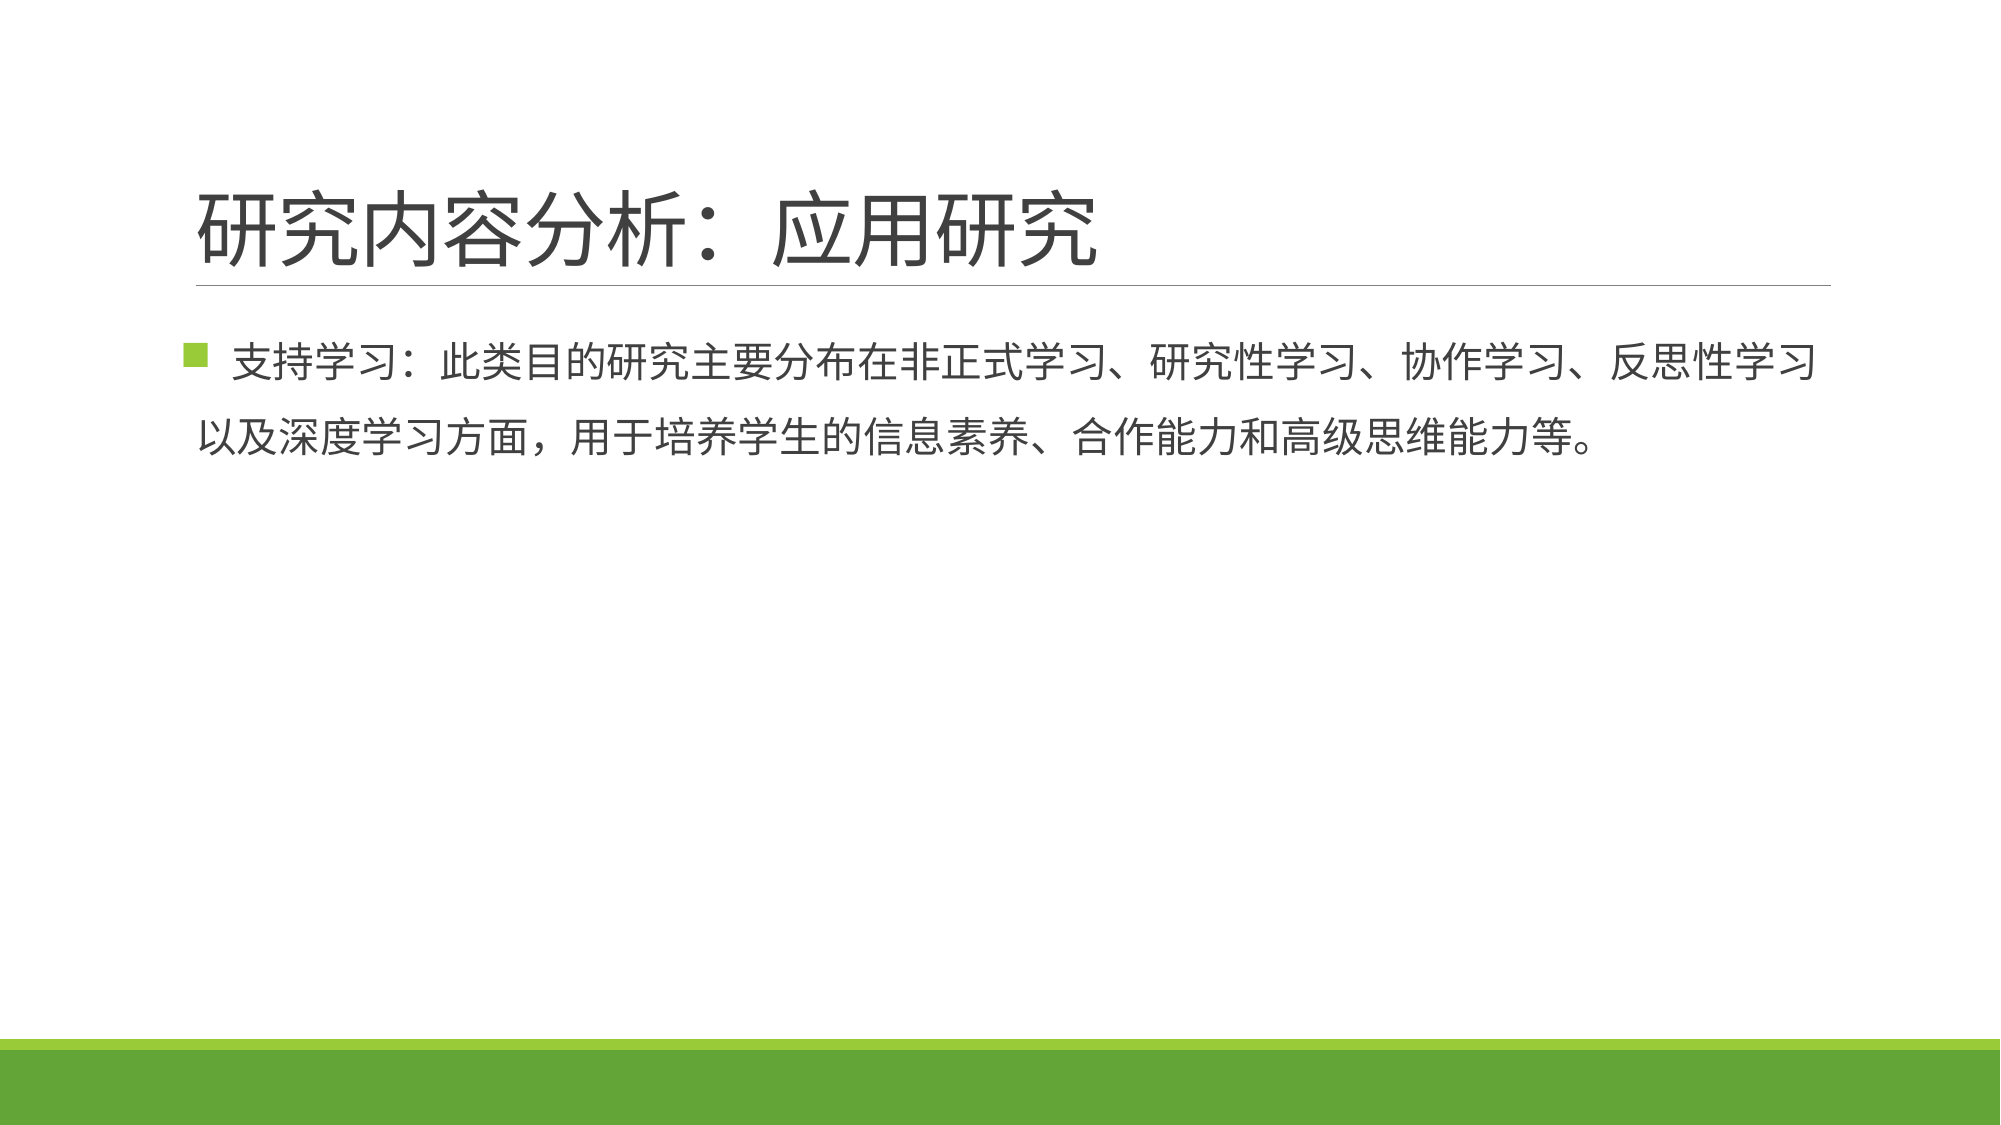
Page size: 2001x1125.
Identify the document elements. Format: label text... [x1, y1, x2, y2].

list 支持学习：此类目的研究主要分布在非正式学习、研究性学习、协作学习、反思性学习以及深度学习方面，用于培养学生的信息素养、合作能力和高级思维能力等。 [180, 302, 1830, 963]
title 研究内容分析：应用研究 [180, 47, 1830, 285]
